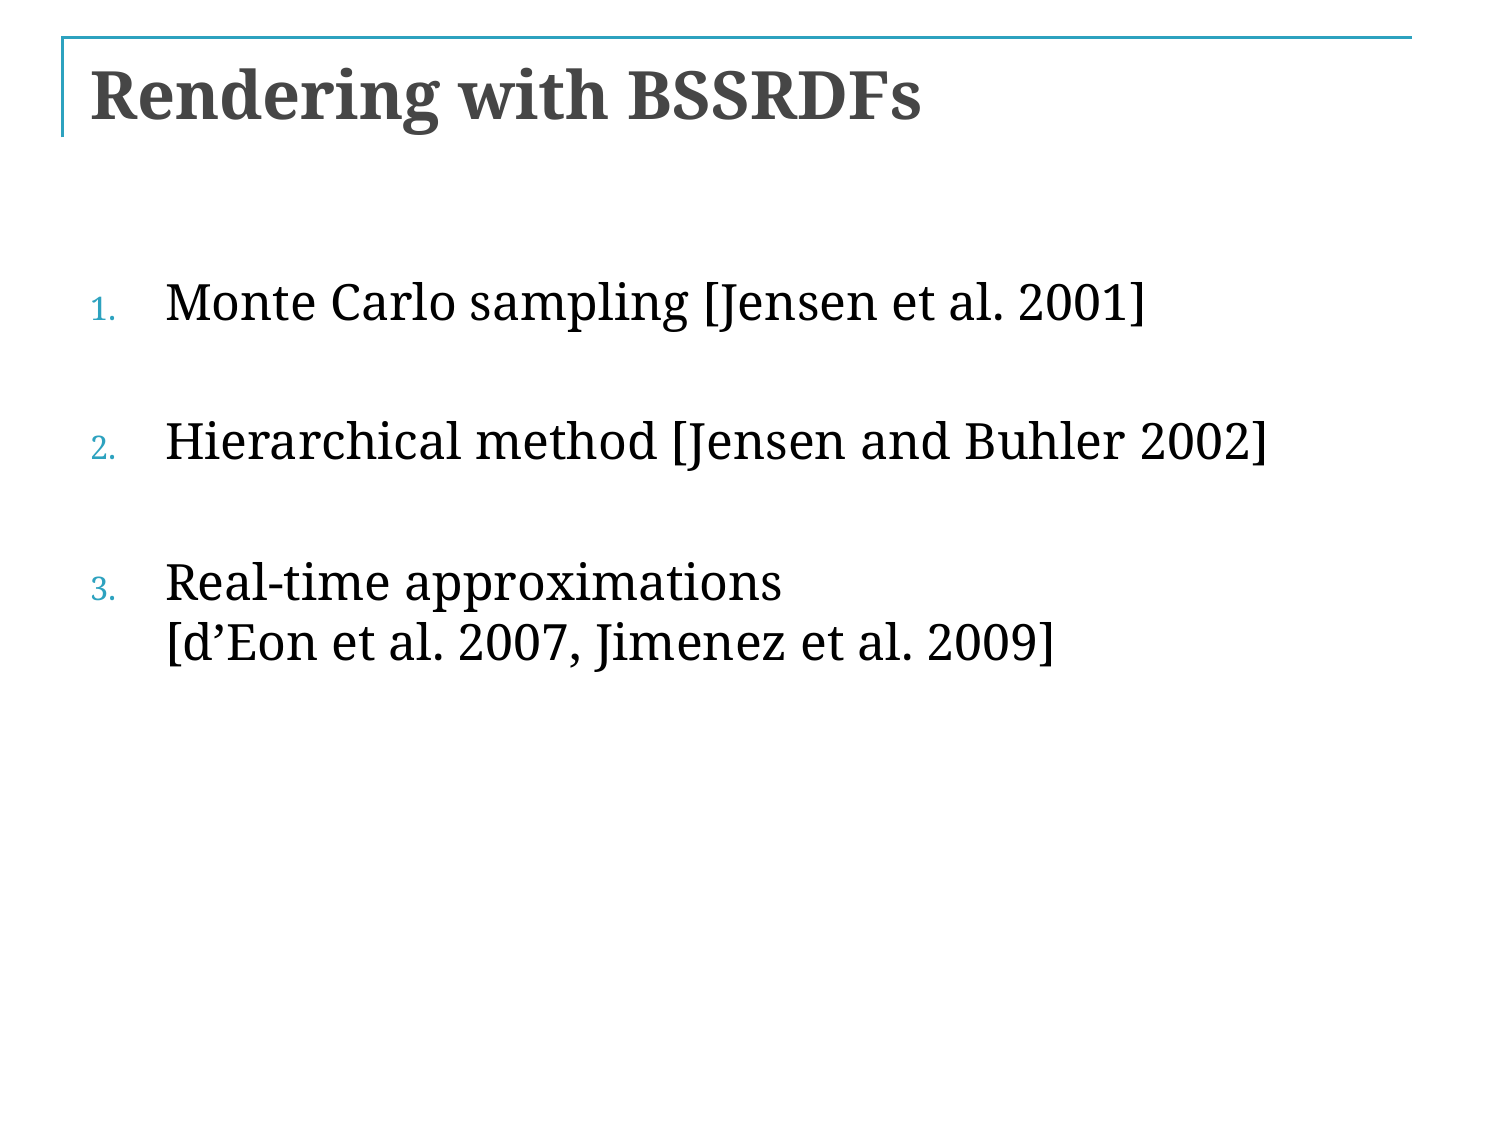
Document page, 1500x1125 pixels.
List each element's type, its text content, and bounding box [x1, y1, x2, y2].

list Monte Carlo sampling [Jensen et al. 2001] Hierarchical method [Jensen and Buhler 2002] Real-time approximations [d’Eon et al. 2007, Jimenez et al. 2009] [74, 262, 1426, 1006]
title Rendering with BSSRDFs [74, 45, 1426, 233]
